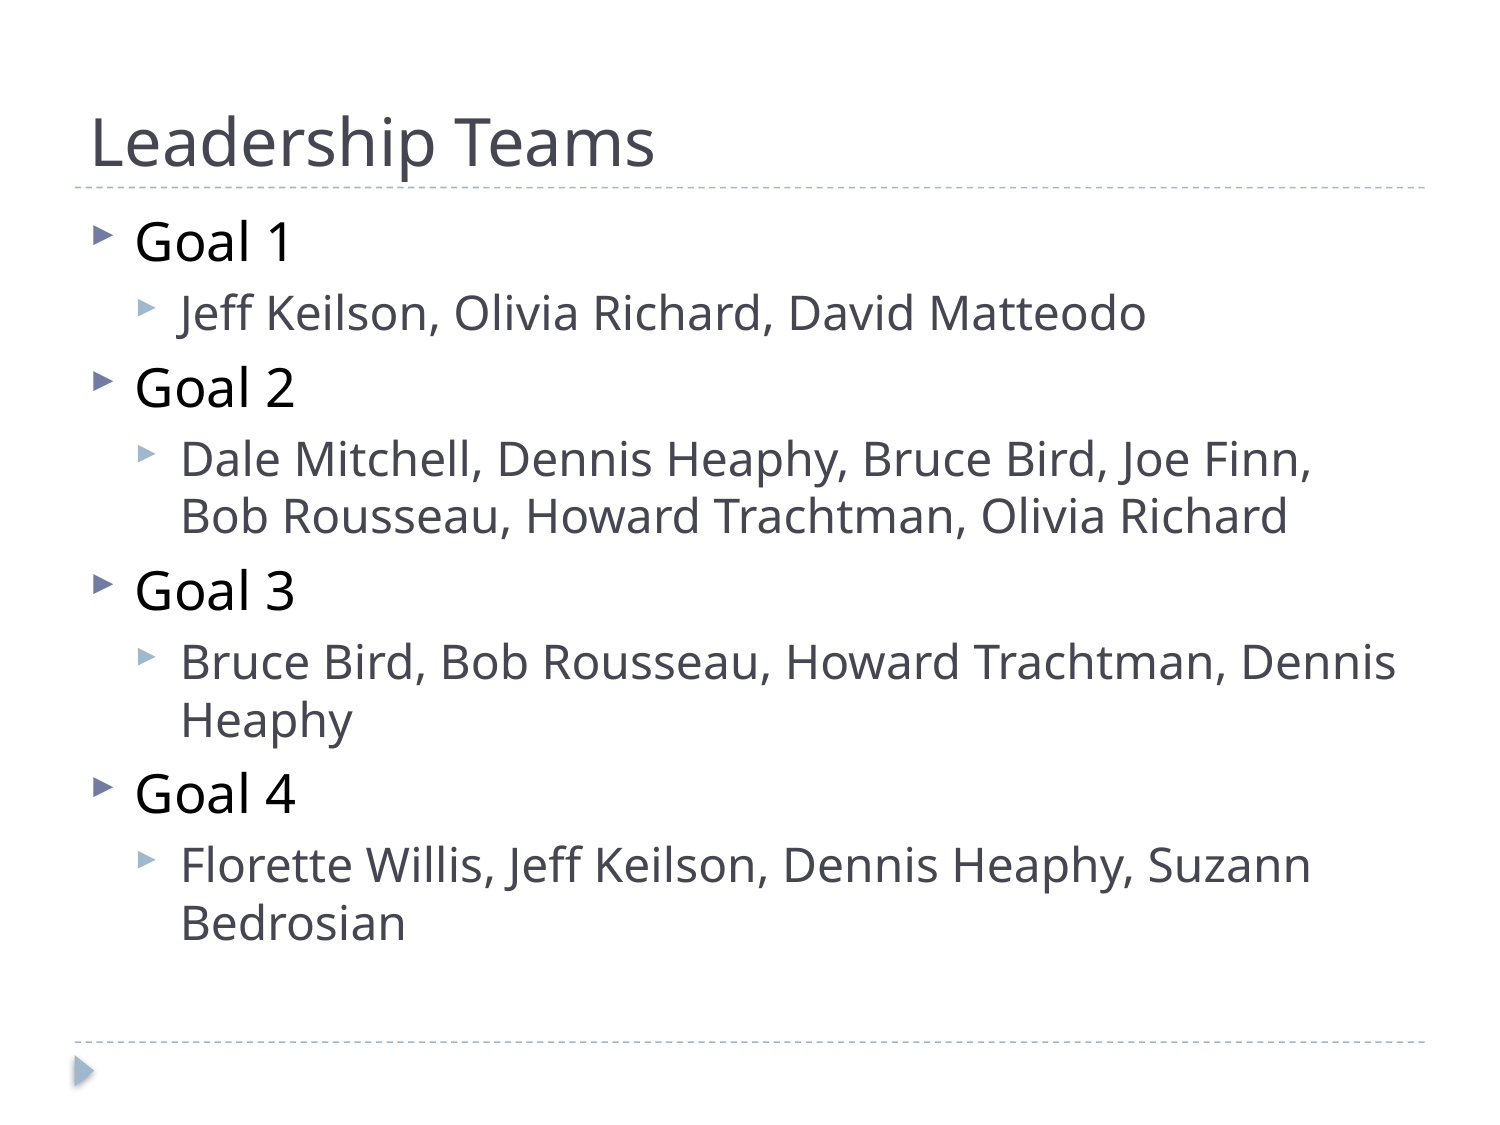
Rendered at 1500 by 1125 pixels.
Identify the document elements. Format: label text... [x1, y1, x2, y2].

title Leadership Teams [75, 24, 1425, 188]
list Goal 1 Jeff Keilson, Olivia Richard, David Matteodo Goal 2 Dale Mitchell, Dennis Heaphy, Bruce Bird, Joe Finn, Bob Rousseau, Howard Trachtman, Olivia Richard Goal 3 Bruce Bird, Bob Rousseau, Howard Trachtman, Dennis Heaphy Goal 4 Florette Willis, Jeff Keilson, Dennis Heaphy, Suzann Bedrosian [75, 200, 1425, 1010]
